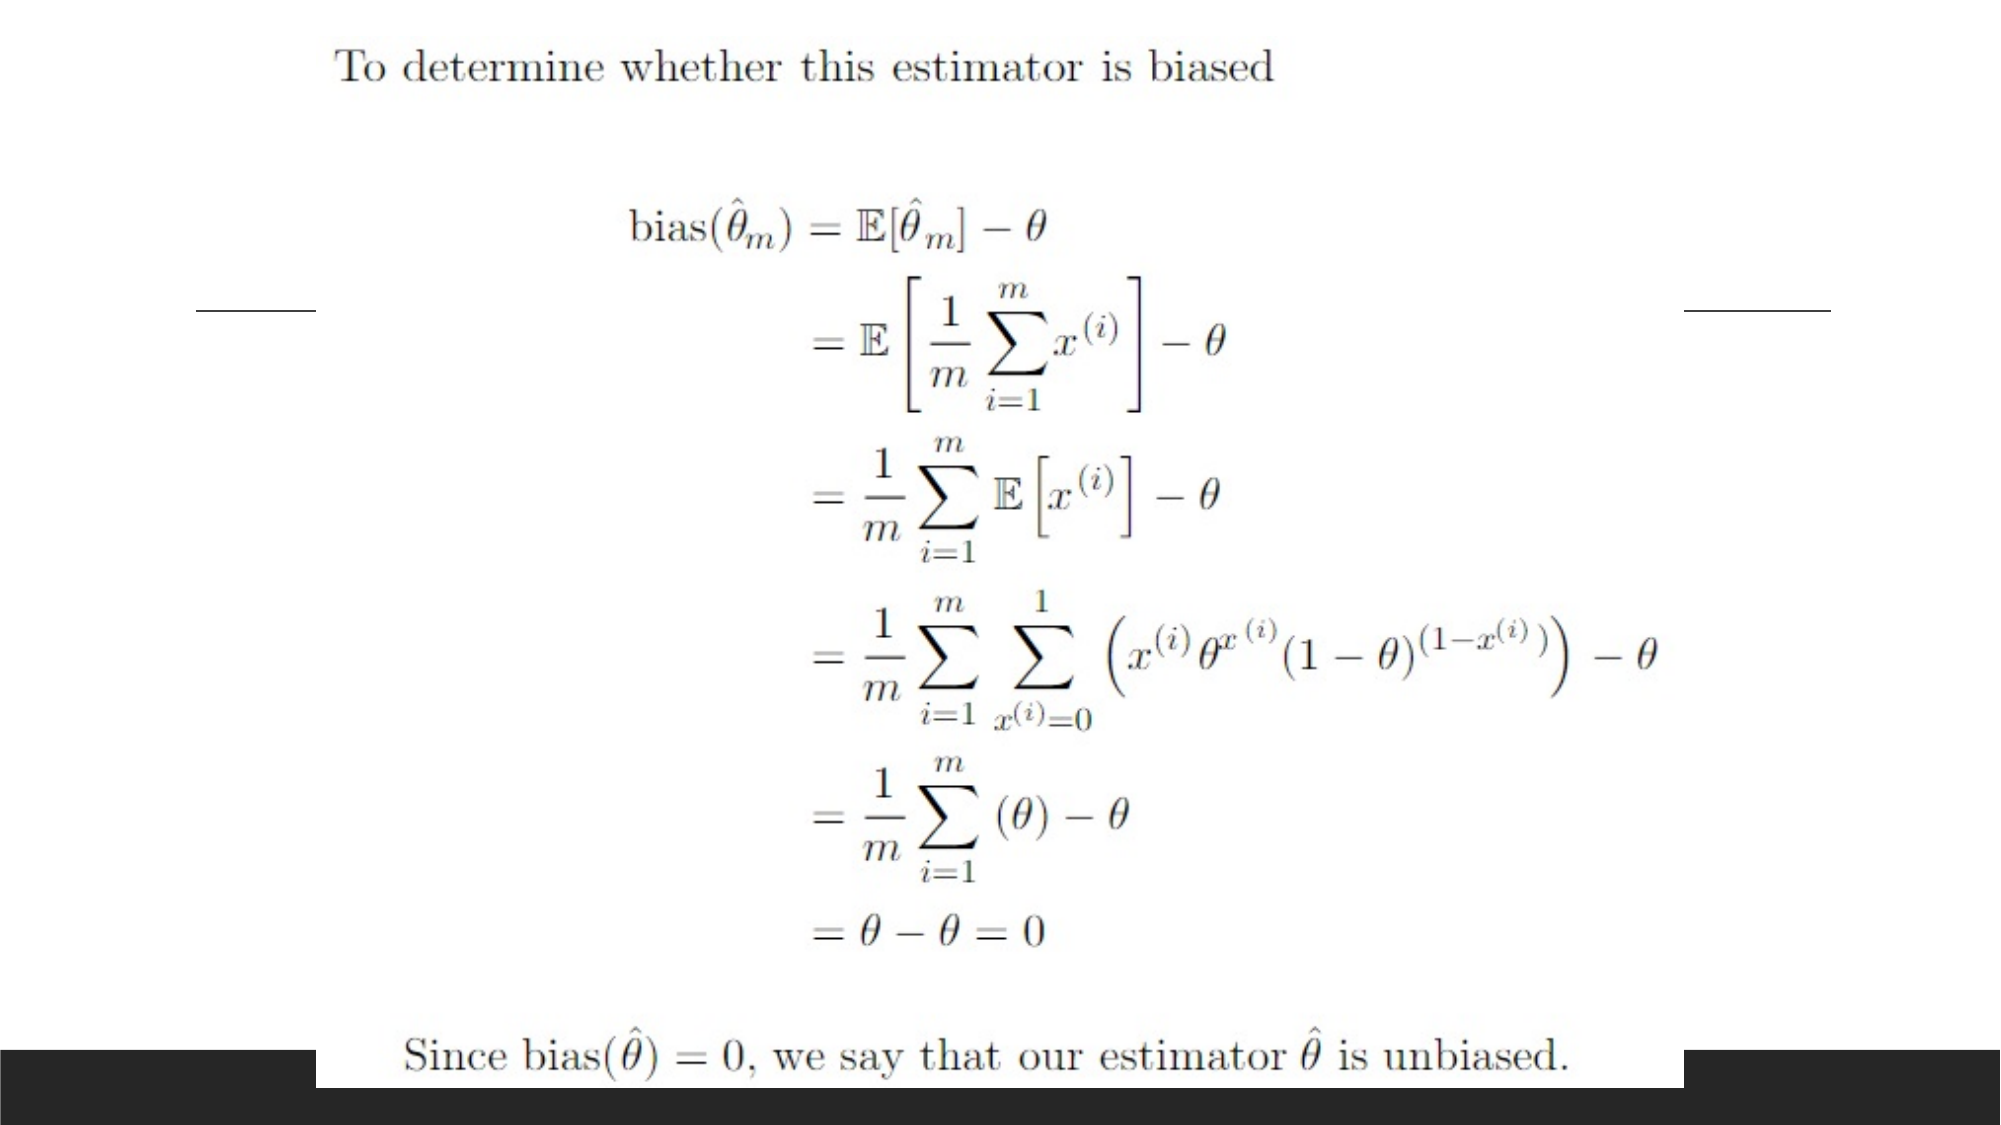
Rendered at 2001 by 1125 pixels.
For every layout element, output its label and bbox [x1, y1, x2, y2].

list [316, 36, 1684, 1089]
